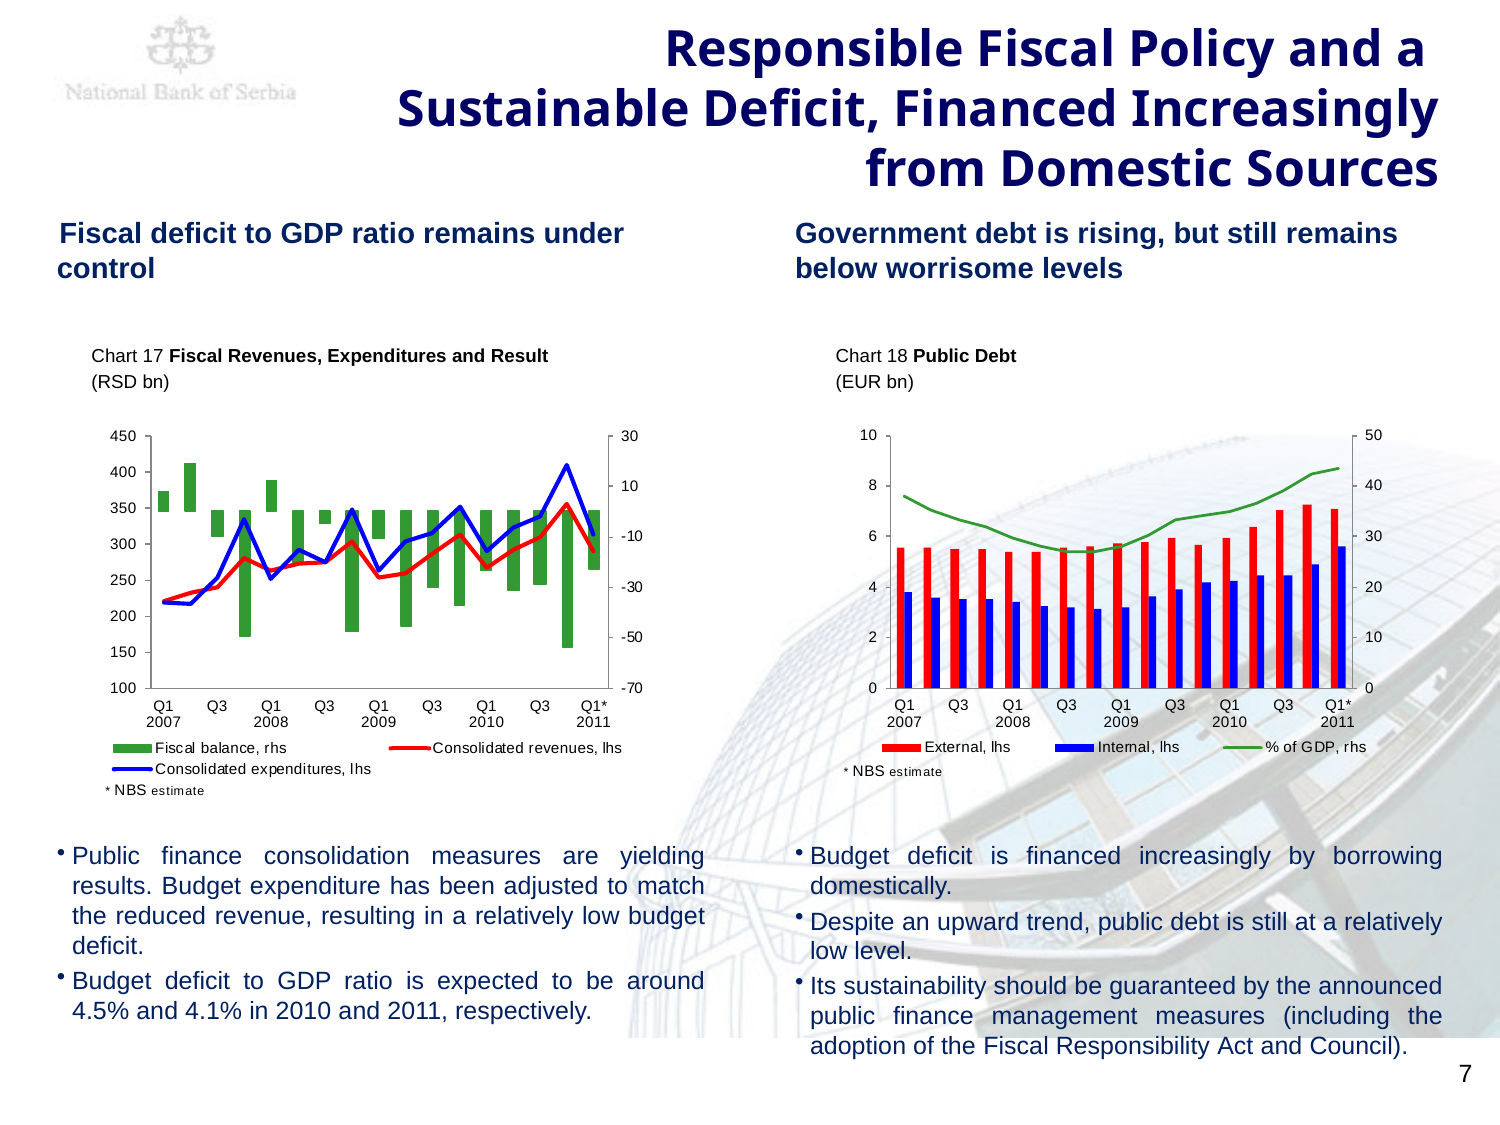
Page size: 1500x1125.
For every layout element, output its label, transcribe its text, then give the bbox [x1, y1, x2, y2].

list Fiscal deficit to GDP ratio remains under control [41, 207, 722, 338]
list Chart 18 Public Debt (EUR bn) [820, 335, 1246, 398]
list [837, 422, 1404, 810]
slide_number 7 [1399, 1049, 1488, 1103]
list Government debt is rising, but still remains below worrisome levels [779, 207, 1460, 338]
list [99, 422, 654, 810]
list Chart 17 Fiscal Revenues, Expenditures and Result (RSD bn) [76, 338, 575, 398]
title Responsible Fiscal Policy and a Sustainable Deficit, Financed Increasingly from Domestic Sources [329, 12, 1455, 200]
list Public finance consolidation measures are yielding results. Budget expenditure has been adjusted to match the reduced revenue, resulting in a relatively low budget deficit. Budget deficit to GDP ratio is expected to be around 4.5% and 4.1% in 2010 and 2011, respectively. [41, 832, 722, 1096]
list Budget deficit is financed increasingly by borrowing domestically. Despite an upward trend, public debt is still at a relatively low level. Its sustainability should be guaranteed by the announced public finance management measures (including the adoption of the Fiscal Responsibility Act and Council). [779, 832, 1460, 1096]
picture [37, 0, 1500, 1038]
